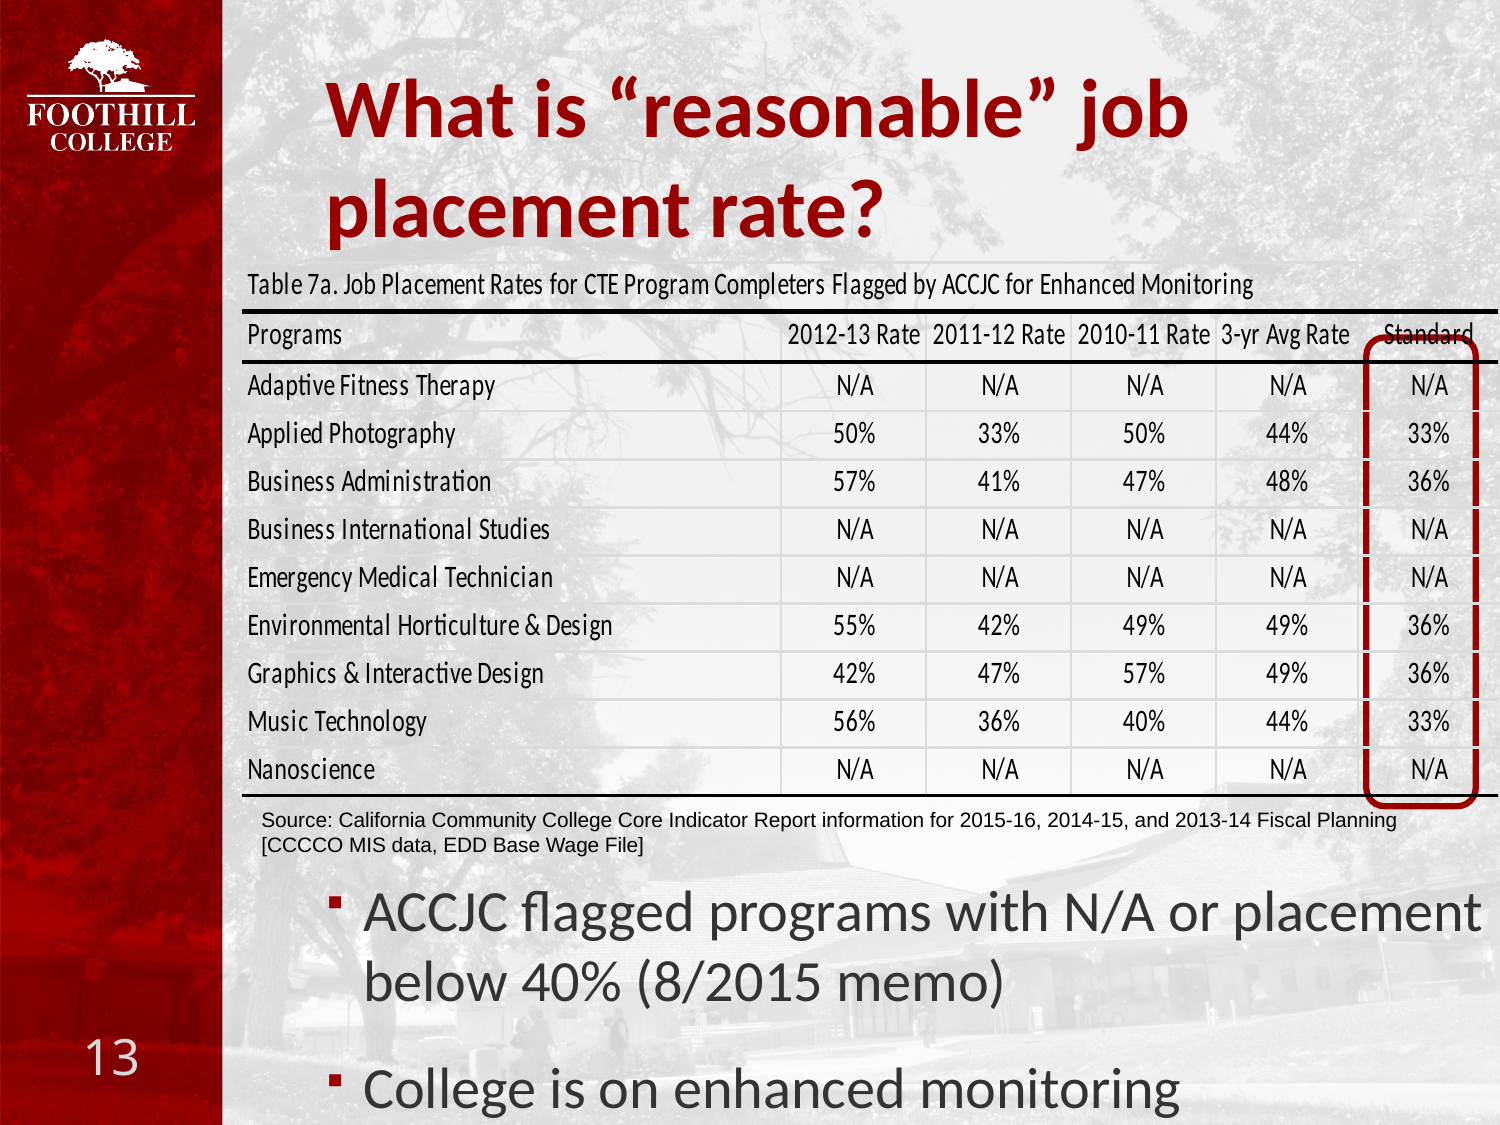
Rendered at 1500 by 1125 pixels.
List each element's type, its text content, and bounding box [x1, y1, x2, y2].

picture [0, 0, 1500, 1125]
text_box [1369, 800, 1473, 808]
text_box Source: California Community College Core Indicator Report information for 2015-16, 2014-15, and 2013-14 Fiscal Planning [CCCCO MIS data, EDD Base Wage File] [246, 800, 1488, 864]
title What is “reasonable” job placement rate? [310, 55, 1422, 260]
list ACCJC flagged programs with N/A or placement below 40% (8/2015 memo) College is on enhanced monitoring [310, 865, 1500, 1119]
